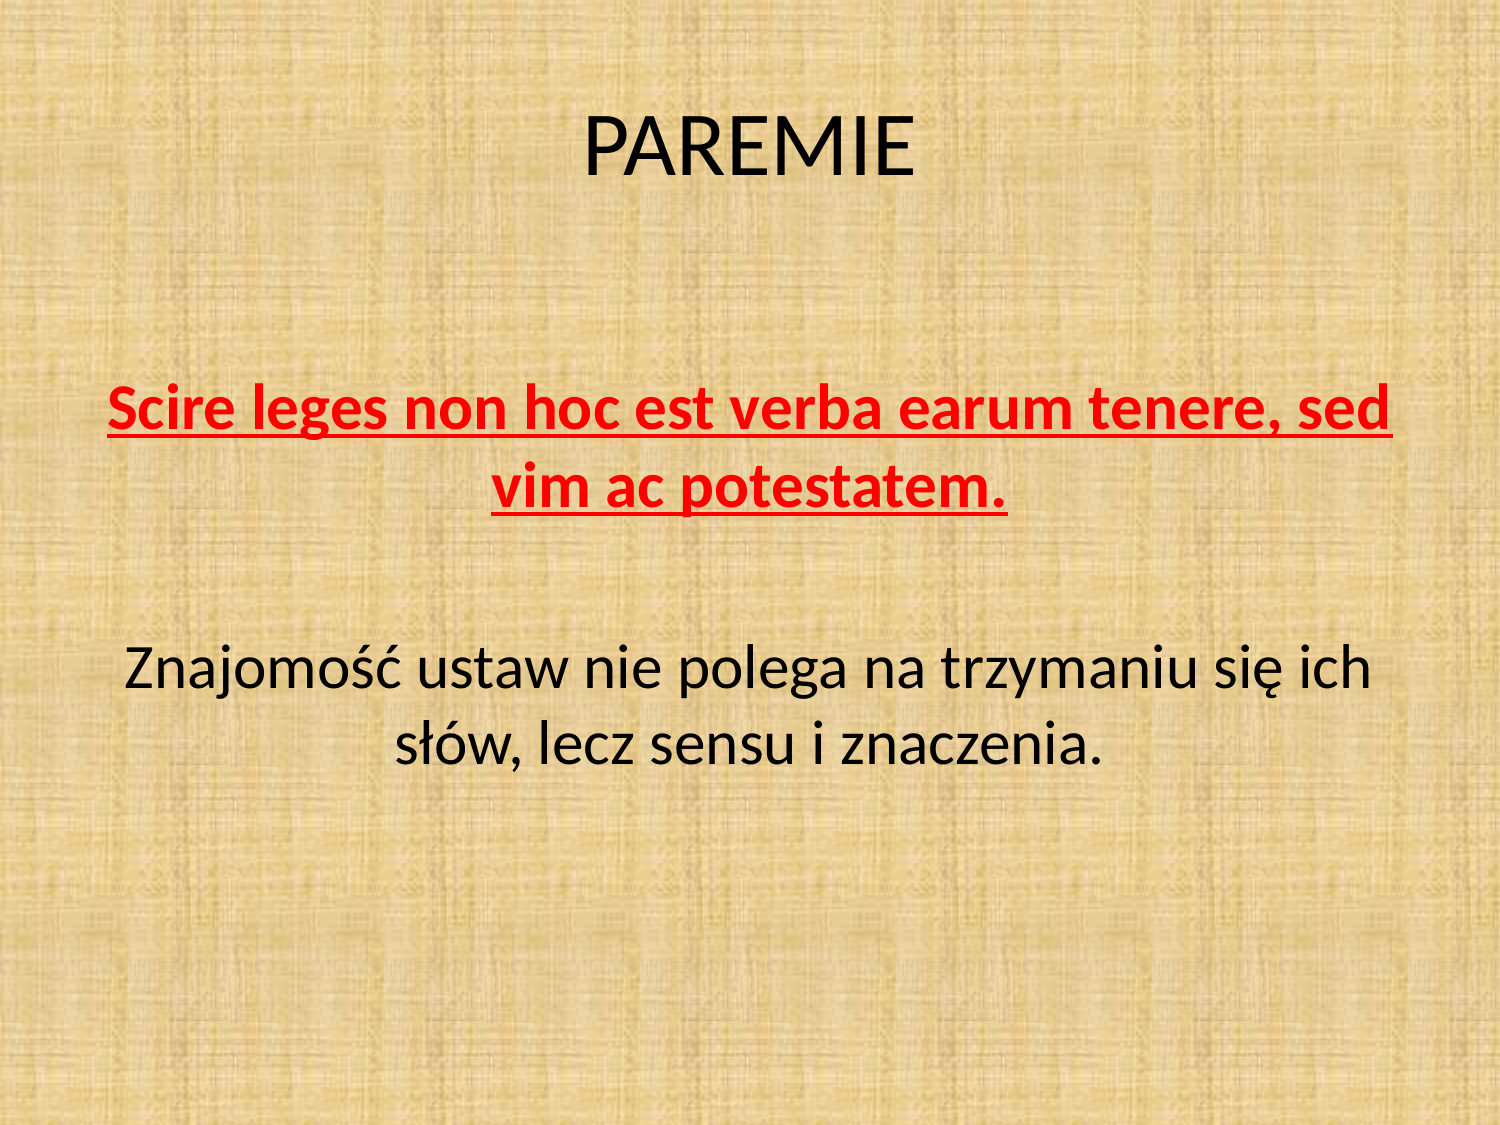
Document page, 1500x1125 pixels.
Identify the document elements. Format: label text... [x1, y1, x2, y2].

list Scire leges non hoc est verba earum tenere, sed vim ac potestatem. Znajomość ustaw nie polega na trzymaniu się ich słów, lecz sensu i znaczenia. [75, 356, 1425, 787]
title PAREMIE [75, 45, 1425, 233]
picture [0, 0, 1500, 1125]
